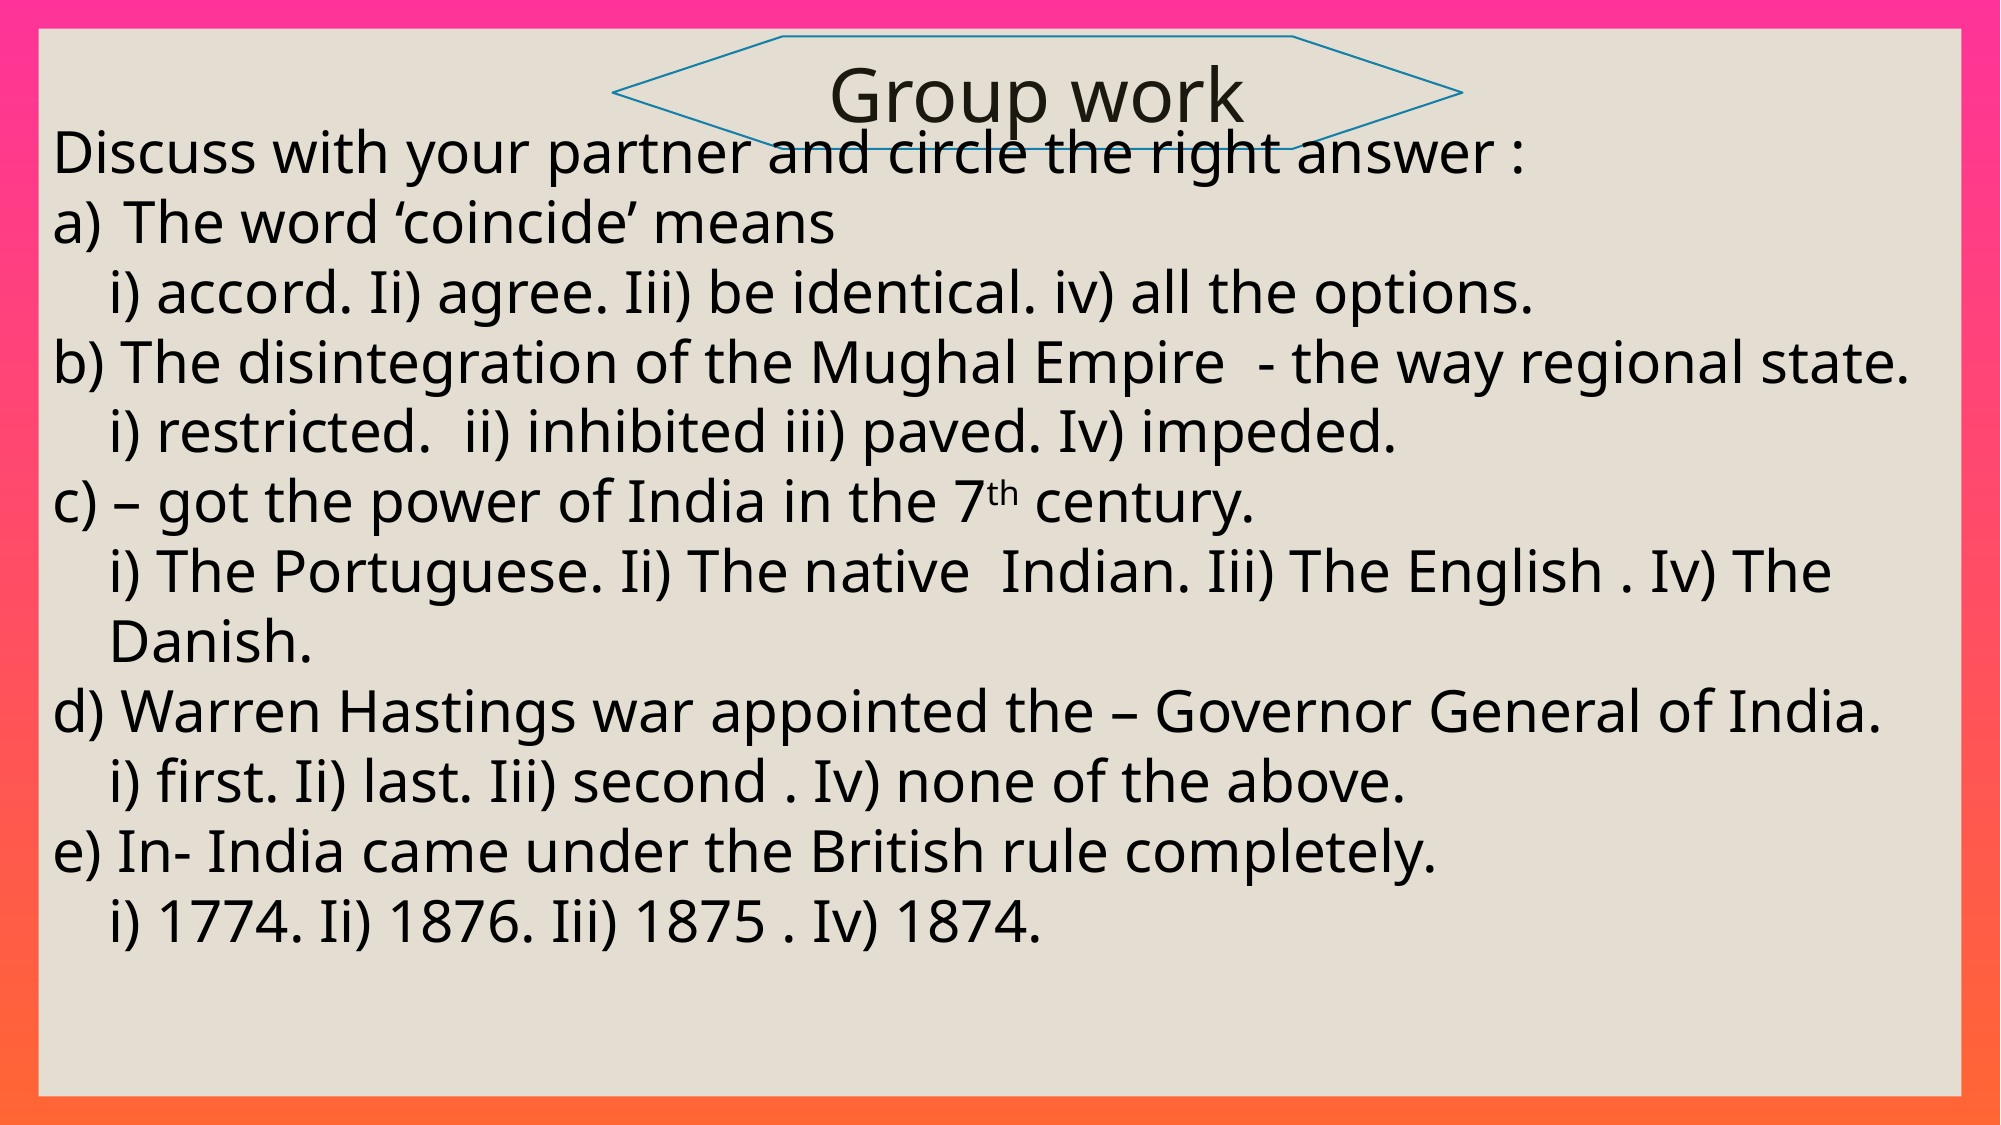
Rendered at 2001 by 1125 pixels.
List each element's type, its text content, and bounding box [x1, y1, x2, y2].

text_box Group work [611, 35, 1464, 107]
text_box Discuss with your partner and circle the right answer : The word ‘coincide’ means i) accord. Ii) agree. Iii) be identical. iv) all the options. b) The disintegration of the Mughal Empire - the way regional state. i) restricted. ii) inhibited iii) paved. Iv) impeded. c) – got the power of India in the 7th century. i) The Portuguese. Ii) The native Indian. Iii) The English . Iv) The Danish. d) Warren Hastings war appointed the – Governor General of India. i) first. Ii) last. Iii) second . Iv) none of the above. e) In- India came under the British rule completely. i) 1774. Ii) 1876. Iii) 1875 . Iv) 1874. [37, 107, 1957, 1032]
